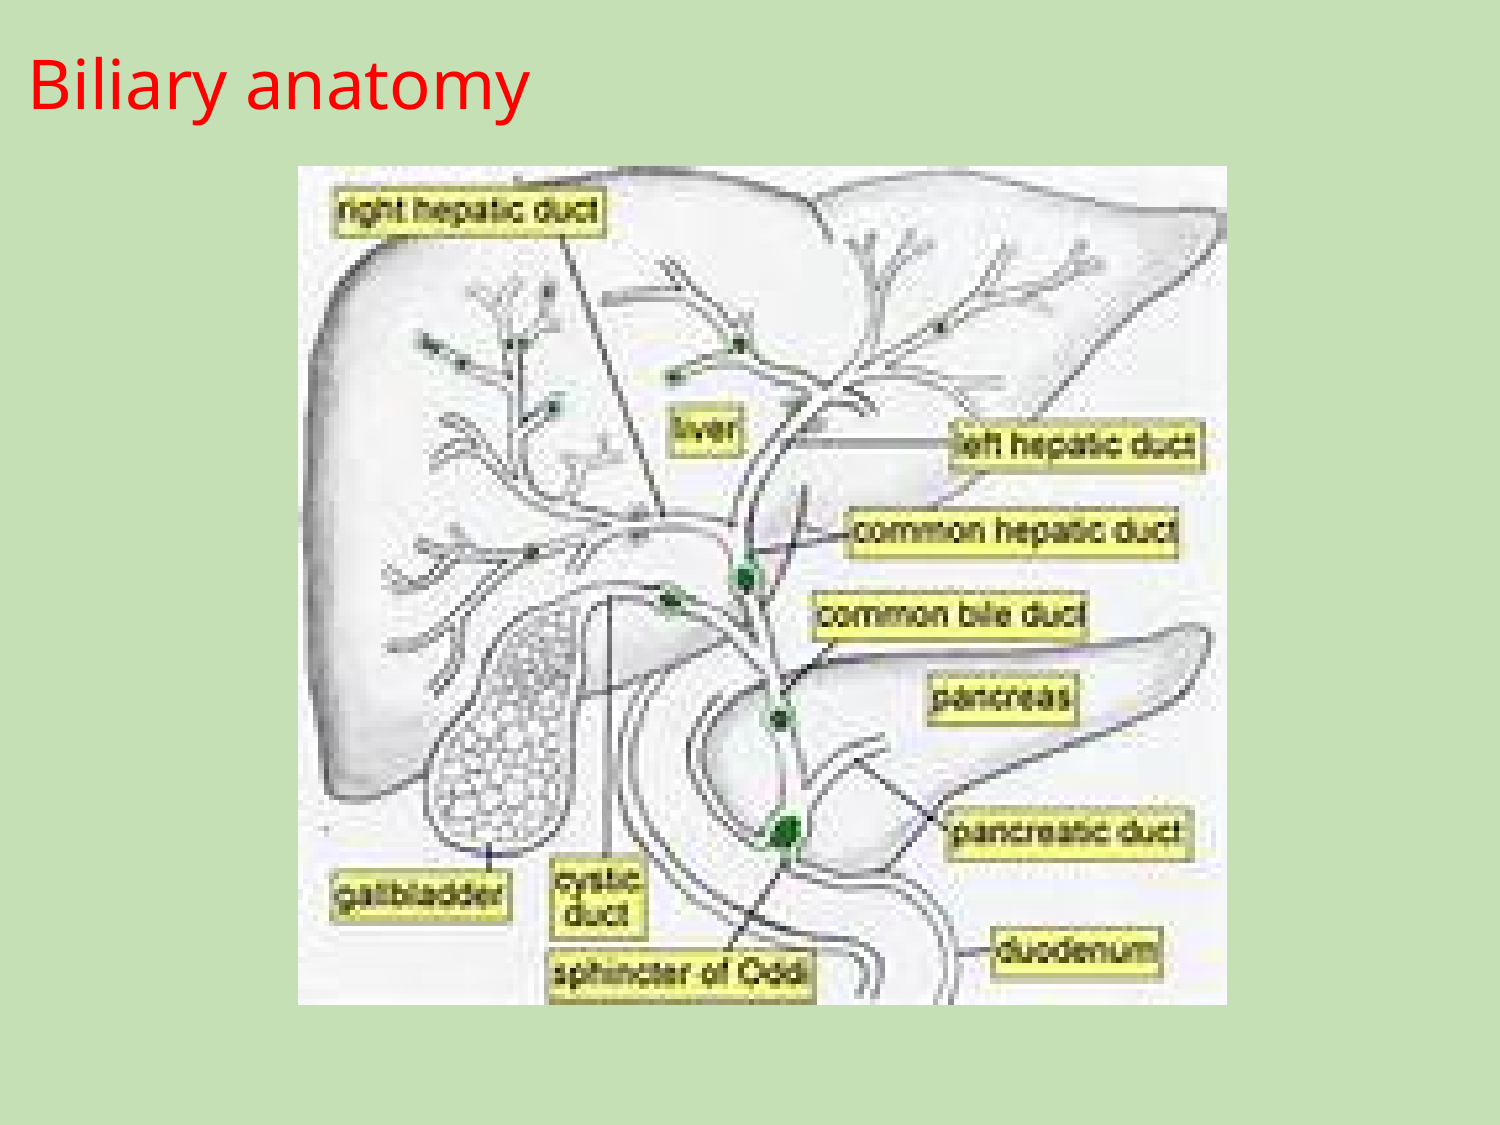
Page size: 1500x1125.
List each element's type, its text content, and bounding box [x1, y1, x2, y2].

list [283, 166, 1242, 1005]
title Biliary anatomy [12, 0, 1363, 188]
